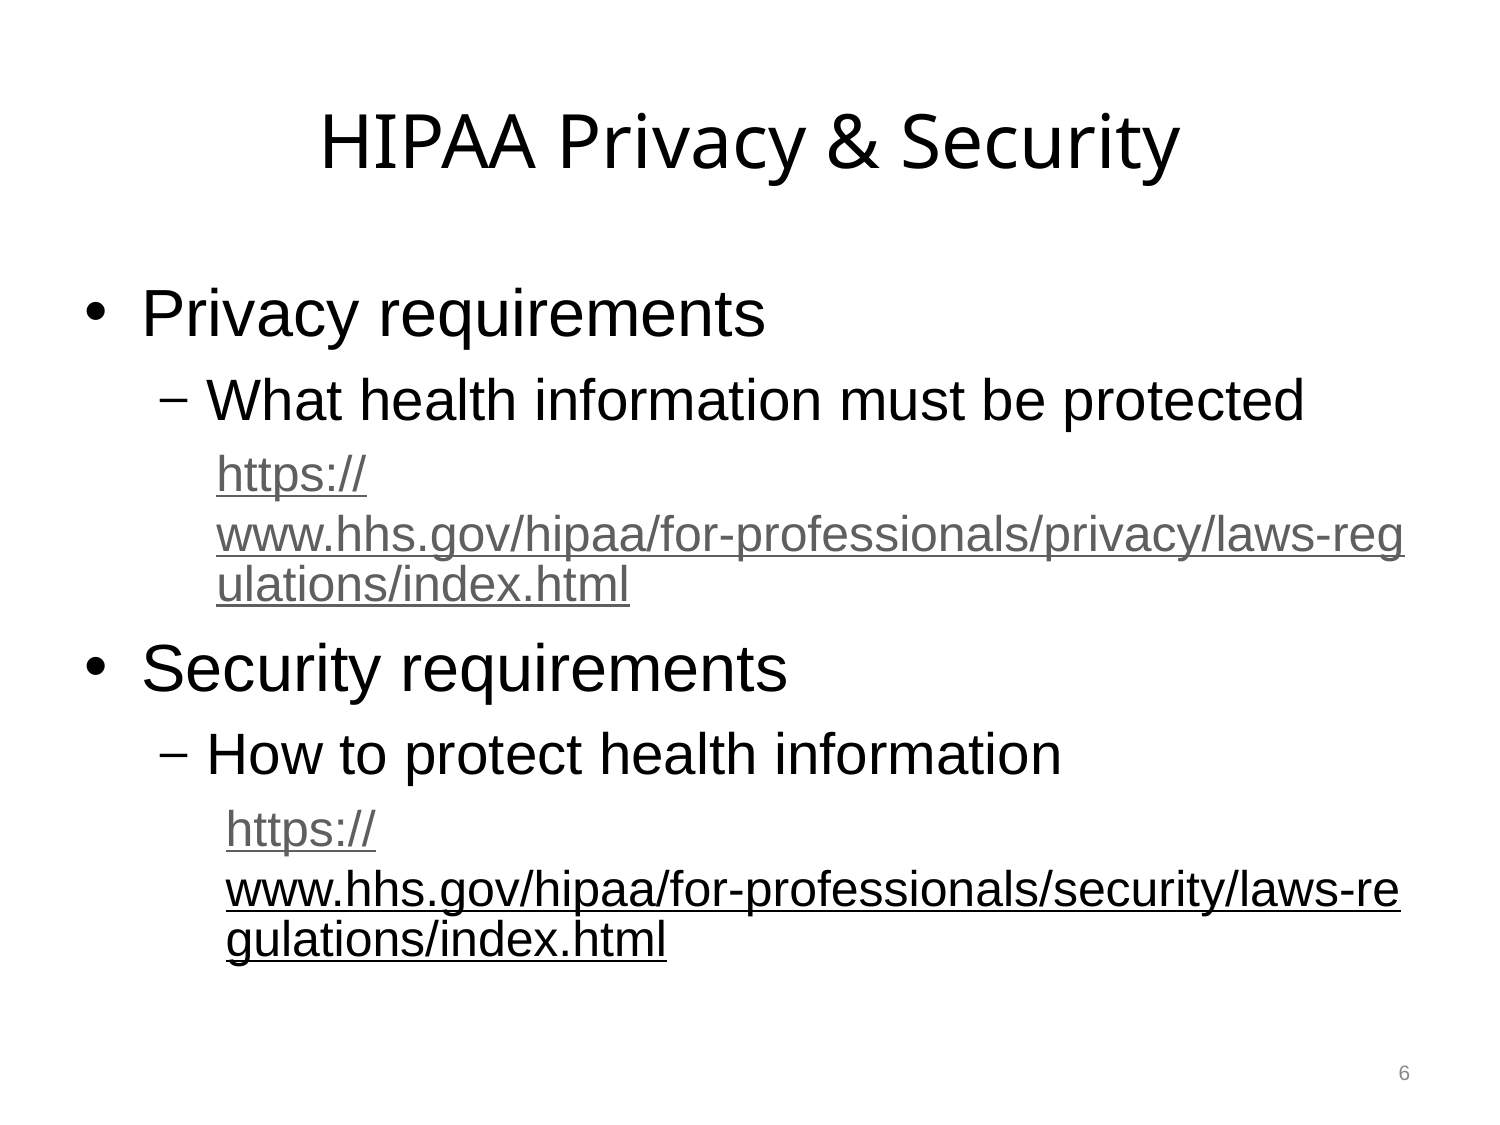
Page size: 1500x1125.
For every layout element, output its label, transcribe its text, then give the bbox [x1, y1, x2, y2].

list Privacy requirements What health information must be protected https://www.hhs.gov/hipaa/for-professionals/privacy/laws-regulations/index.html Security requirements How to protect health information https://www.hhs.gov/hipaa/for-professionals/security/laws-regulations/index.html [69, 262, 1428, 1013]
title HIPAA Privacy & Security [75, 45, 1425, 233]
slide_number 6 [1341, 1027, 1425, 1118]
